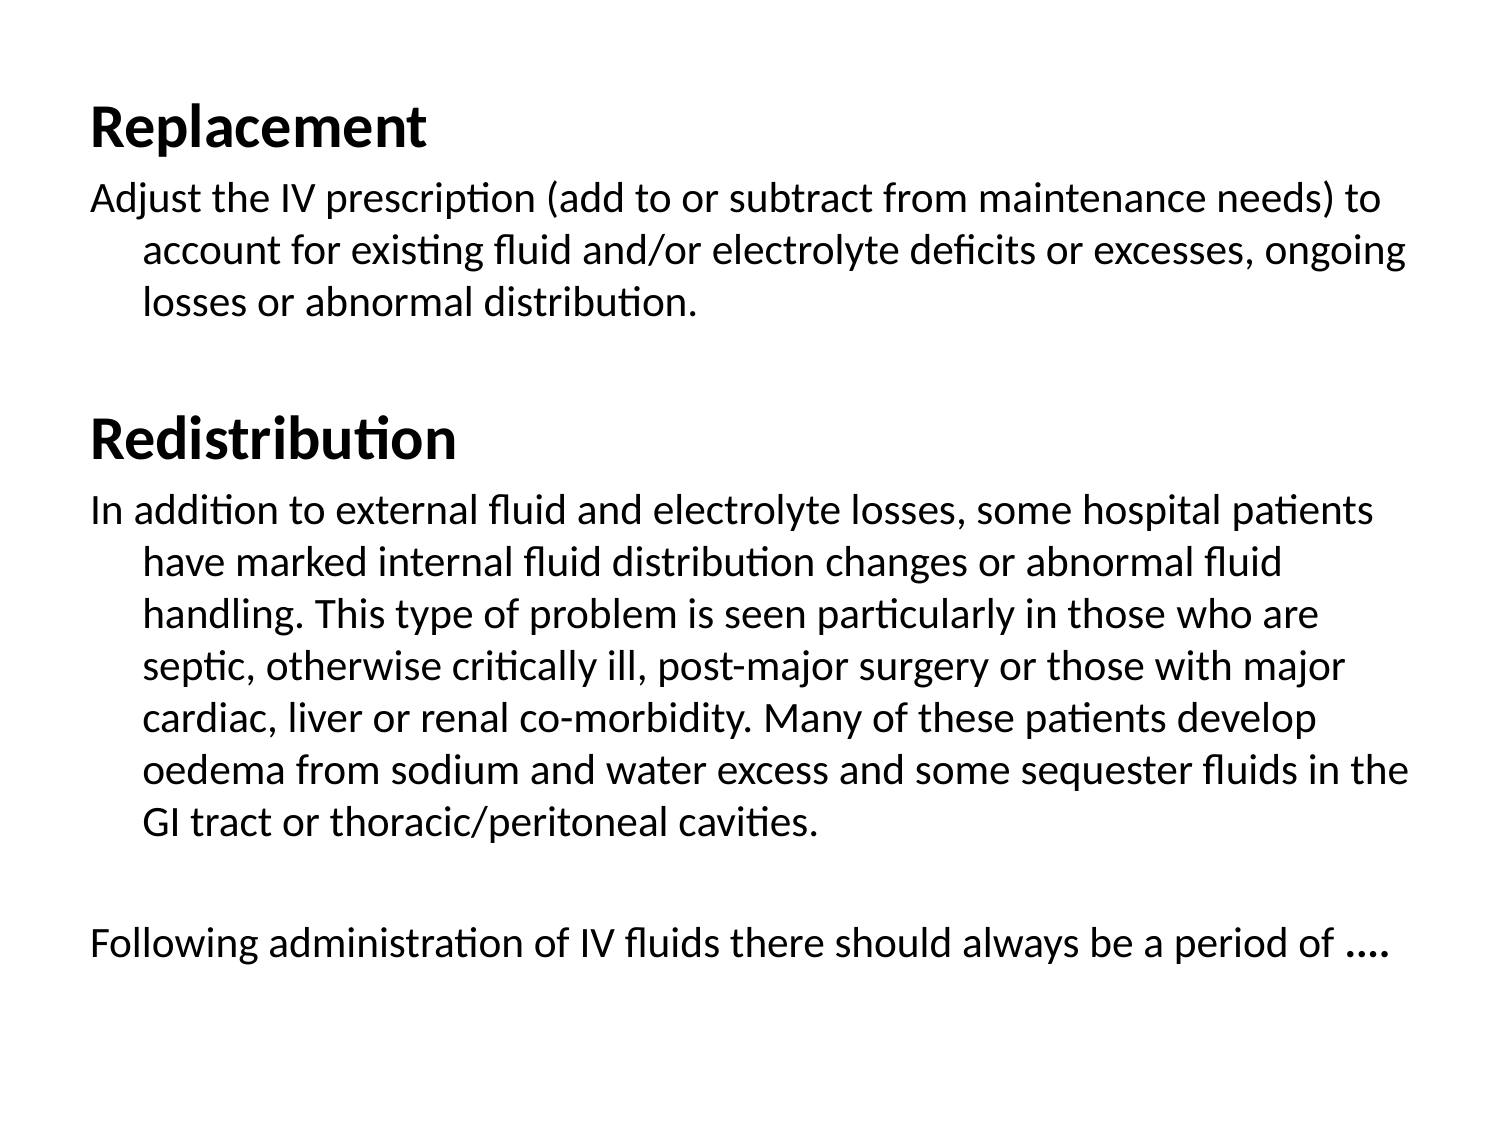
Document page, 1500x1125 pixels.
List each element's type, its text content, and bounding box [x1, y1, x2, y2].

list Replacement Adjust the IV prescription (add to or subtract from maintenance needs) to account for existing fluid and/or electrolyte deficits or excesses, ongoing losses or abnormal distribution. Redistribution In addition to external fluid and electrolyte losses, some hospital patients have marked internal fluid distribution changes or abnormal fluid handling. This type of problem is seen particularly in those who are septic, otherwise critically ill, post-major surgery or those with major cardiac, liver or renal co-morbidity. Many of these patients develop oedema from sodium and water excess and some sequester fluids in the GI tract or thoracic/peritoneal cavities. Following administration of IV fluids there should always be a period of .... [75, 78, 1425, 1071]
